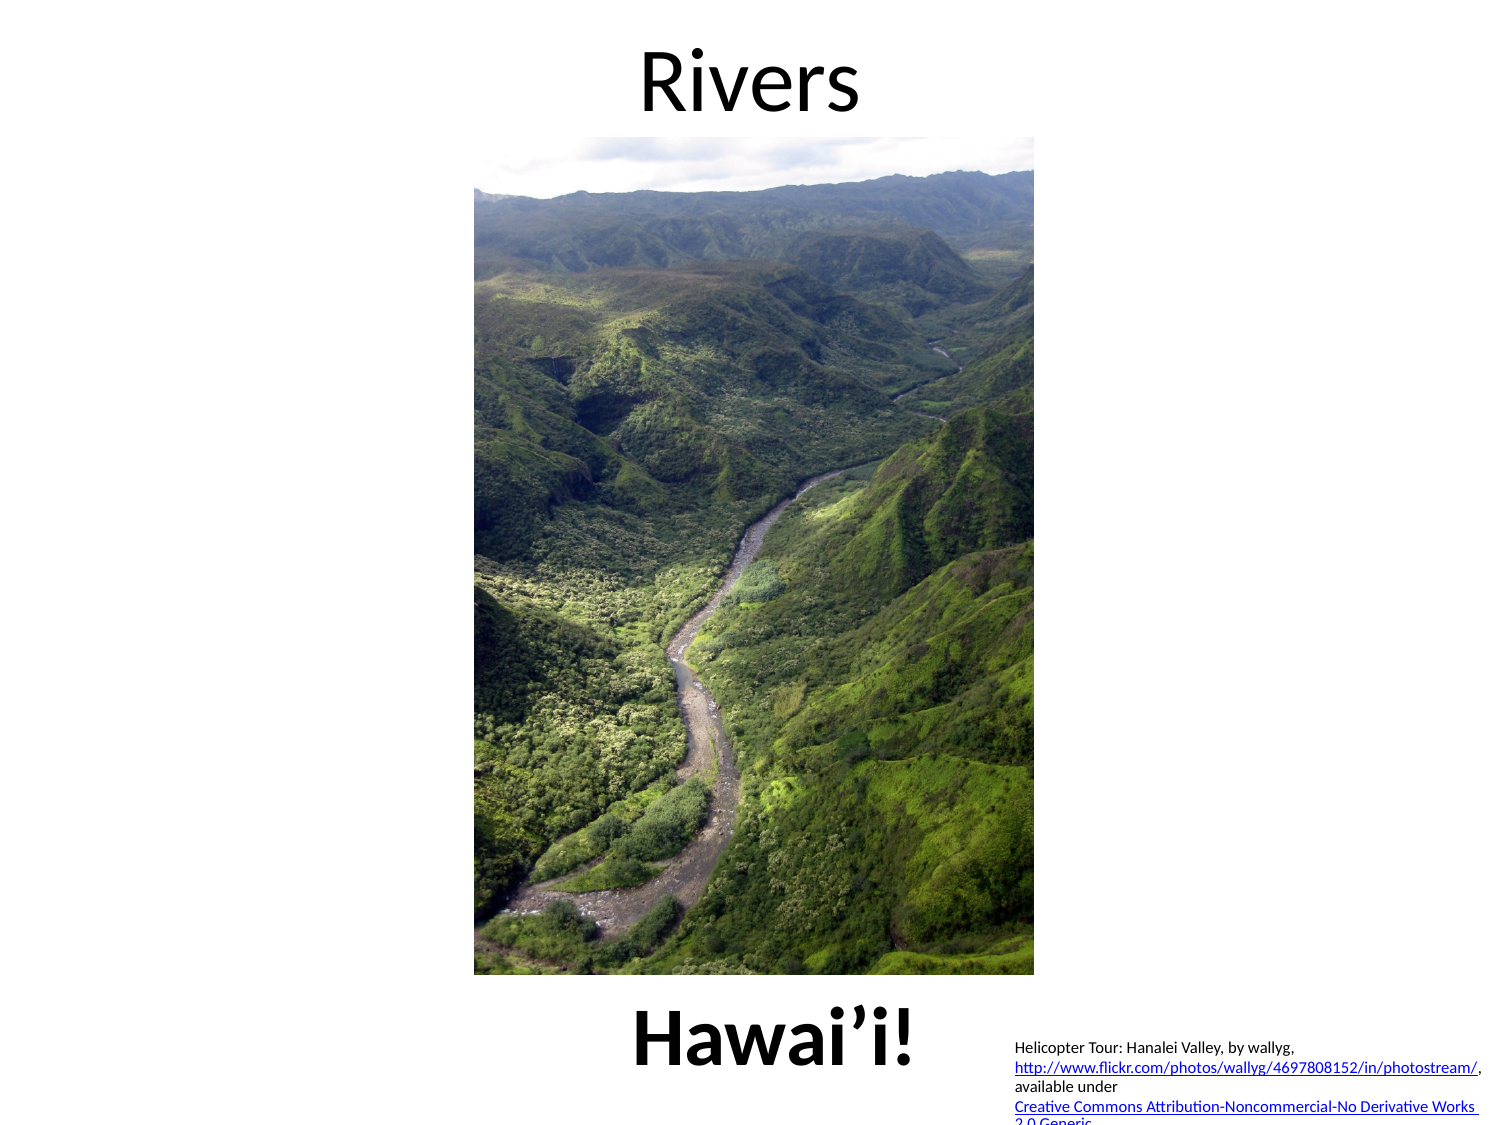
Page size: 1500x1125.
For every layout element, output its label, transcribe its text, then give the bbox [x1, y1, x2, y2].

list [474, 137, 1034, 976]
text_box Hawai’i! [600, 984, 950, 1090]
title Rivers [75, 0, 1425, 150]
text_box Helicopter Tour: Hanalei Valley, by wallyg, http://www.flickr.com/photos/wallyg/4697808152/in/photostream/, available under Creative Commons Attribution-Noncommercial-No Derivative Works 2.0 Generic license. [999, 1029, 1500, 1125]
